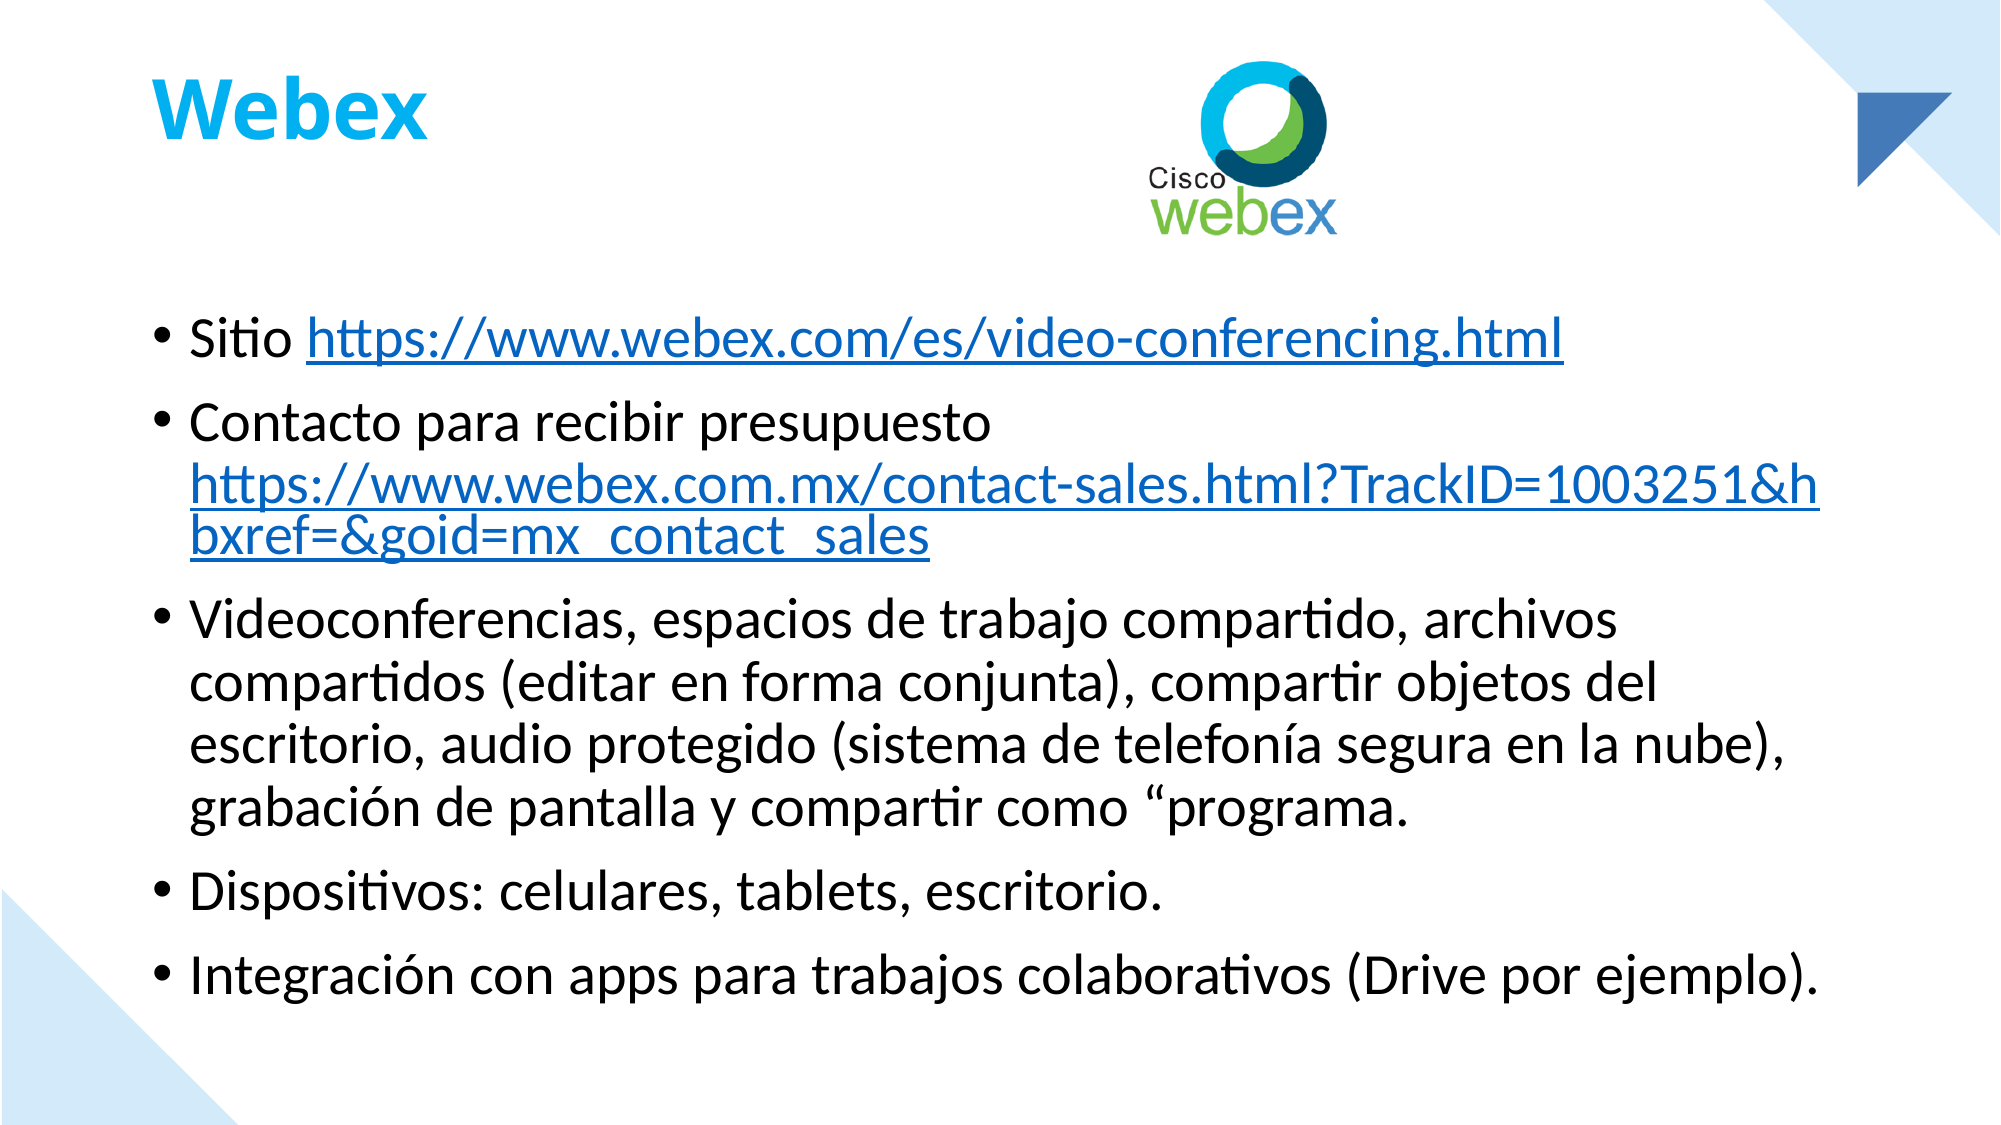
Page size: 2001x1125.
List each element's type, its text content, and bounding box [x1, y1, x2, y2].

title Webex [137, 59, 1863, 278]
list Sitio https://www.webex.com/es/video-conferencing.html Contacto para recibir presupuesto https://www.webex.com.mx/contact-sales.html?TrackID=1003251&hbxref=&goid=mx_contact_sales Videoconferencias, espacios de trabajo compartido, archivos compartidos (editar en forma conjunta), compartir objetos del escritorio, audio protegido (sistema de telefonía segura en la nube), grabación de pantalla y compartir como “programa. Dispositivos: celulares, tablets, escritorio. Integración con apps para trabajos colaborativos (Drive por ejemplo). [137, 299, 1863, 1014]
picture [1132, 37, 1353, 258]
